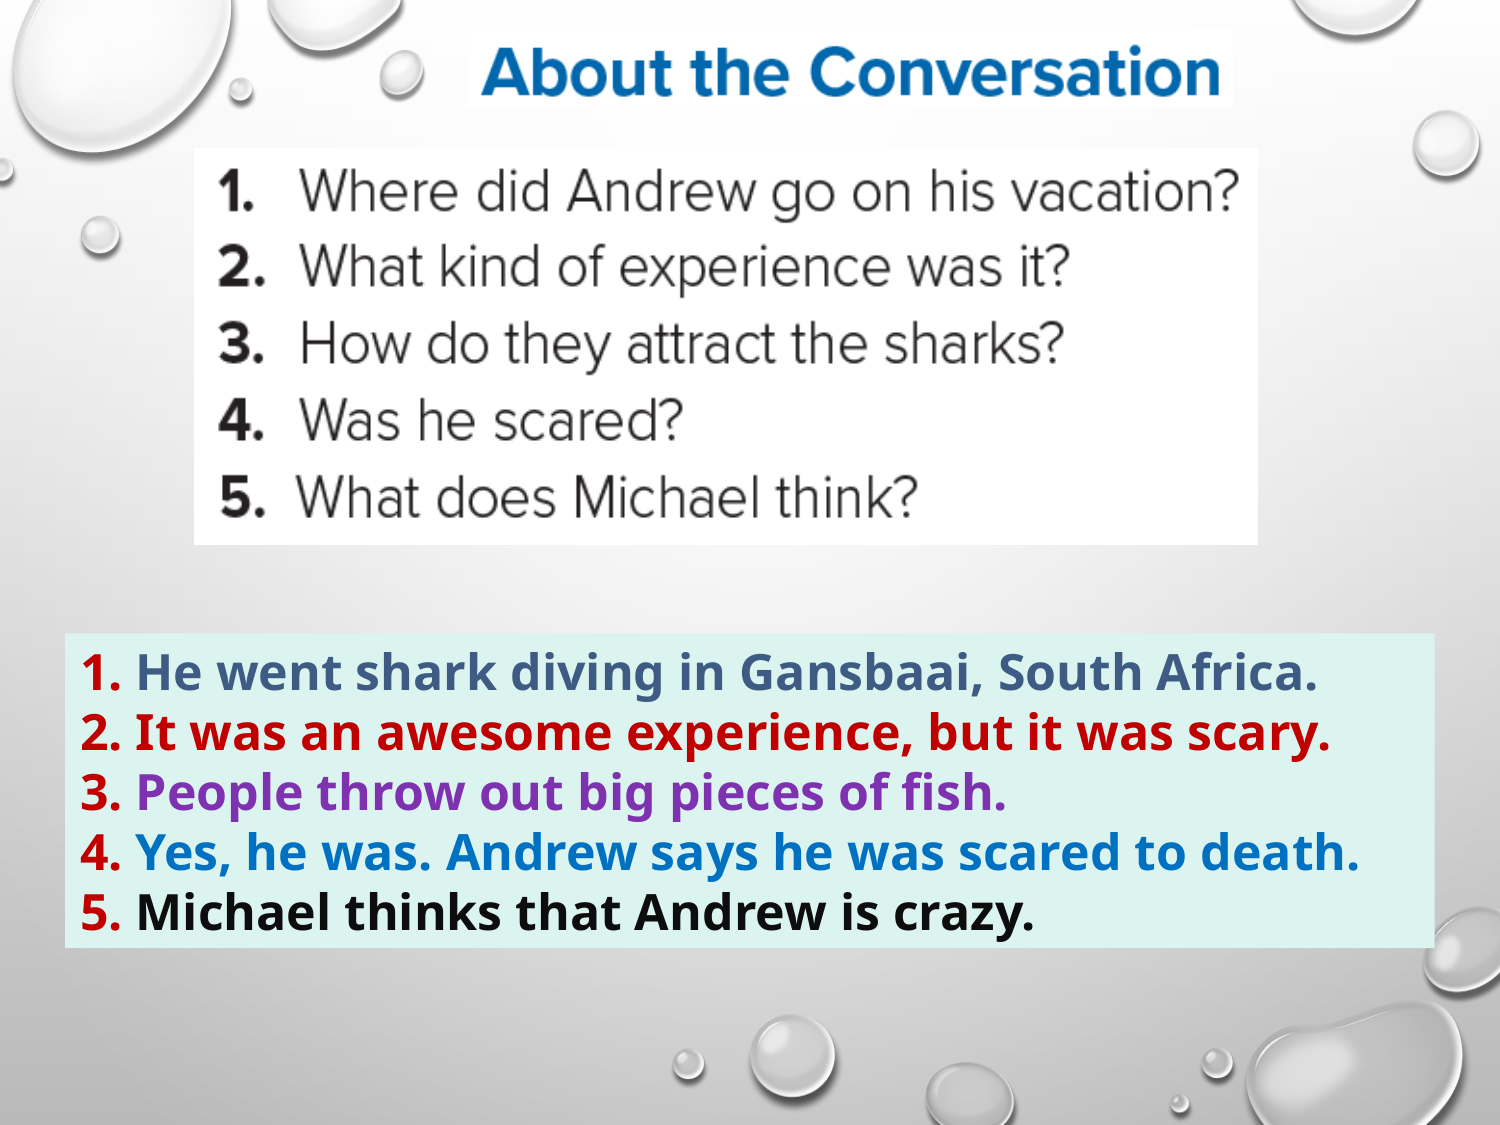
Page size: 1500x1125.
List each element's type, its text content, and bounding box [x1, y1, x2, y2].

text_box 1. He went shark diving in Gansbaai, South Africa. 2. It was an awesome experience, but it was scary. 3. People throw out big pieces of fish. 4. Yes, he was. Andrew says he was scared to death. 5. Michael thinks that Andrew is crazy. [65, 633, 1435, 949]
picture [0, 0, 1500, 1125]
